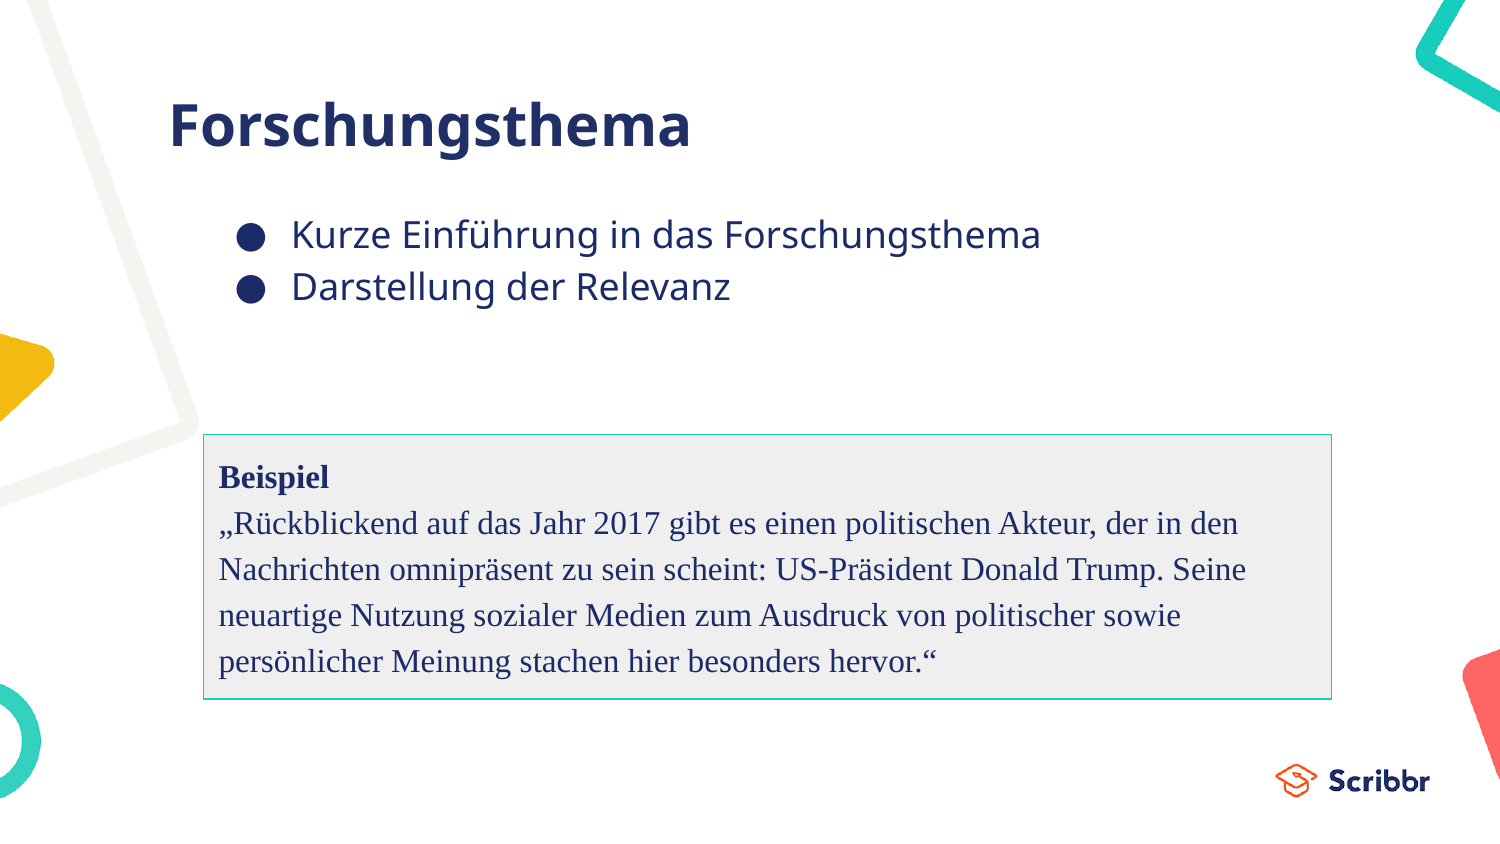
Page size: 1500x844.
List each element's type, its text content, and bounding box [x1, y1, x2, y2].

text_box Beispiel „Rückblickend auf das Jahr 2017 gibt es einen politischen Akteur, der in den Nachrichten omnipräsent zu sein scheint: US-Präsident Donald Trump. Seine neuartige Nutzung sozialer Medien zum Ausdruck von politischer sowie persönlicher Meinung stachen hier besonders hervor.“ [203, 434, 1332, 700]
title Forschungsthema [153, 72, 1335, 167]
list Kurze Einführung in das Forschungsthema Darstellung der Relevanz [200, 189, 1335, 349]
picture [0, 0, 1500, 844]
